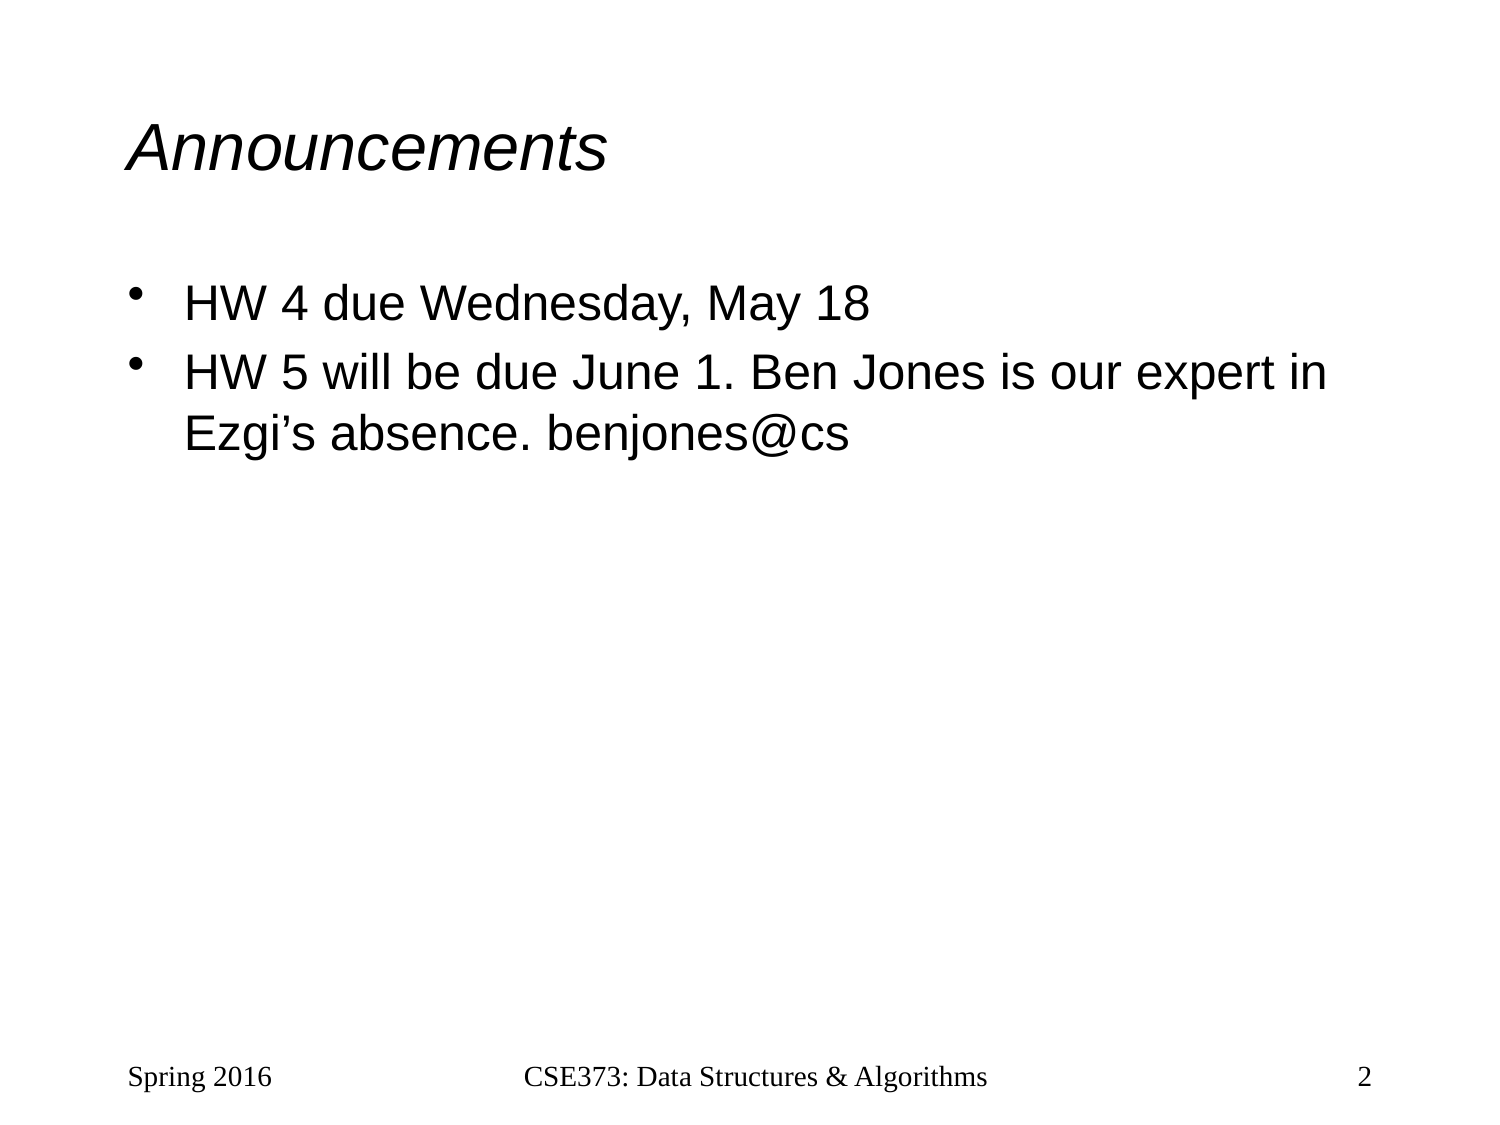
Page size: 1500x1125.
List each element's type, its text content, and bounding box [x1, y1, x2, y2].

footer CSE373: Data Structures & Algorithms [474, 1049, 1038, 1125]
slide_number 2 [1074, 1049, 1388, 1125]
list HW 4 due Wednesday, May 18 HW 5 will be due June 1. Ben Jones is our expert in Ezgi’s absence. benjones@cs [112, 262, 1388, 1001]
slide_number Spring 2016 [112, 1049, 426, 1125]
title Announcements [112, 49, 1388, 238]
